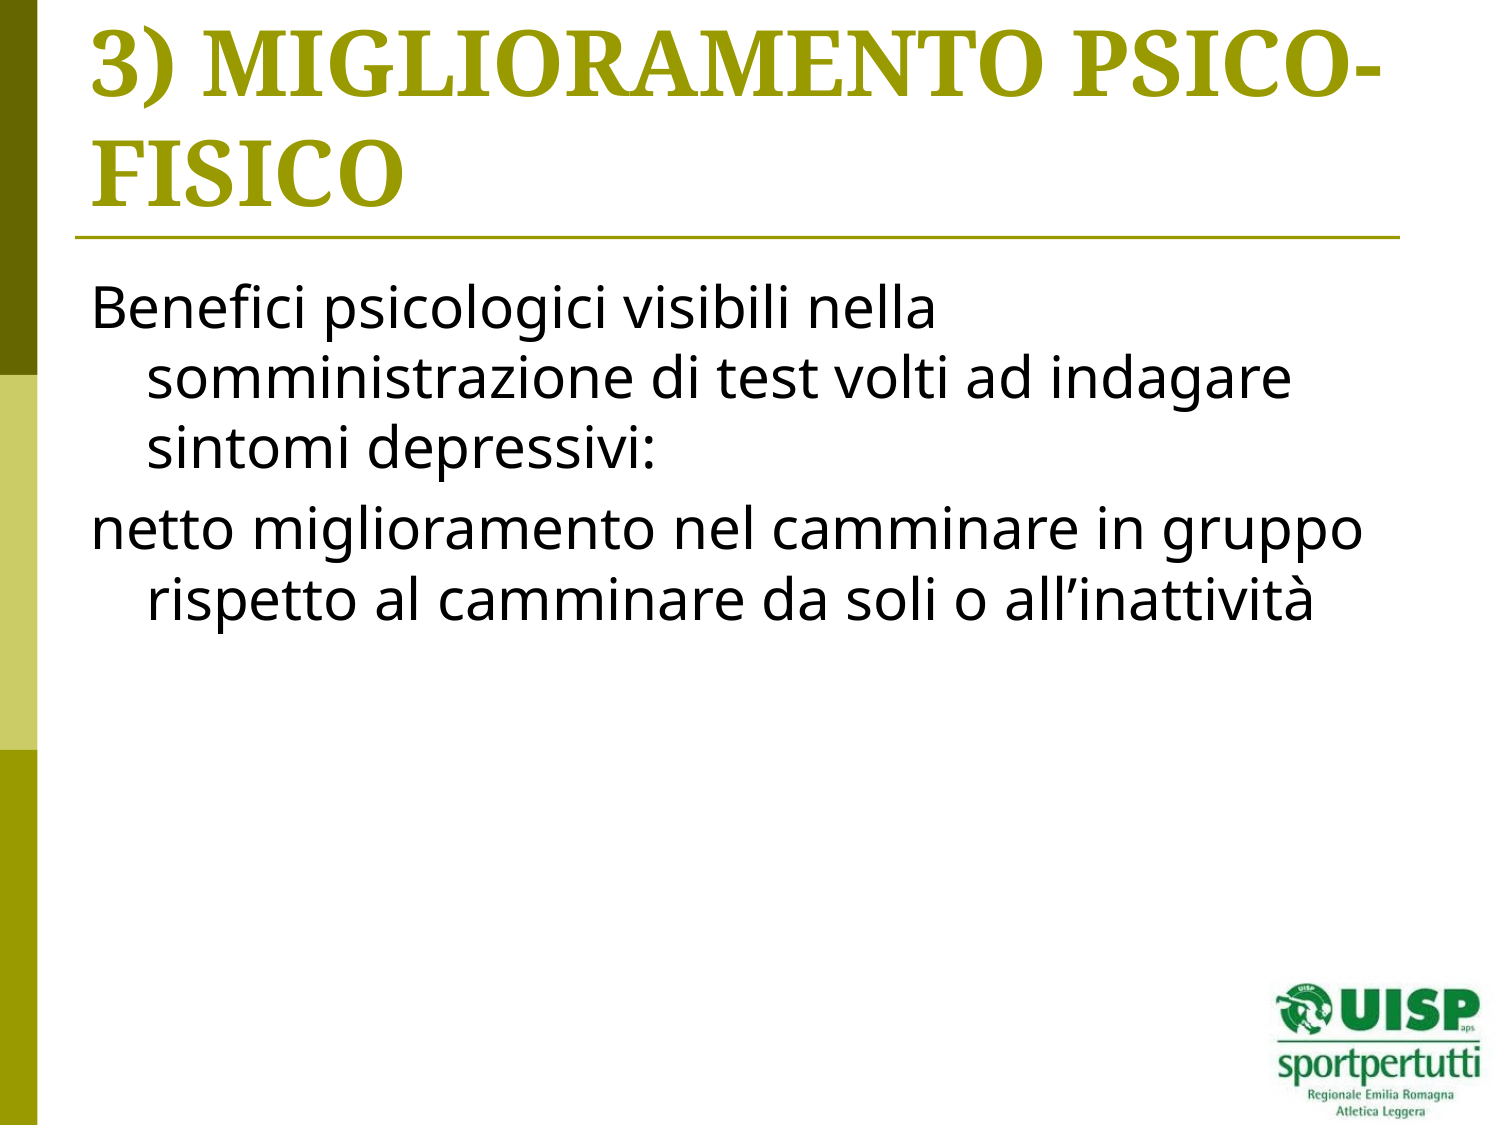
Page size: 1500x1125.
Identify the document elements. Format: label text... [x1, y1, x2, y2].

list Benefici psicologici visibili nella somministrazione di test volti ad indagare sintomi depressivi: netto miglioramento nel camminare in gruppo rispetto al camminare da soli o all’inattività [74, 262, 1426, 1006]
picture [1256, 976, 1500, 1125]
title 3) MIGLIORAMENTO PSICO-FISICO [74, 45, 1426, 233]
